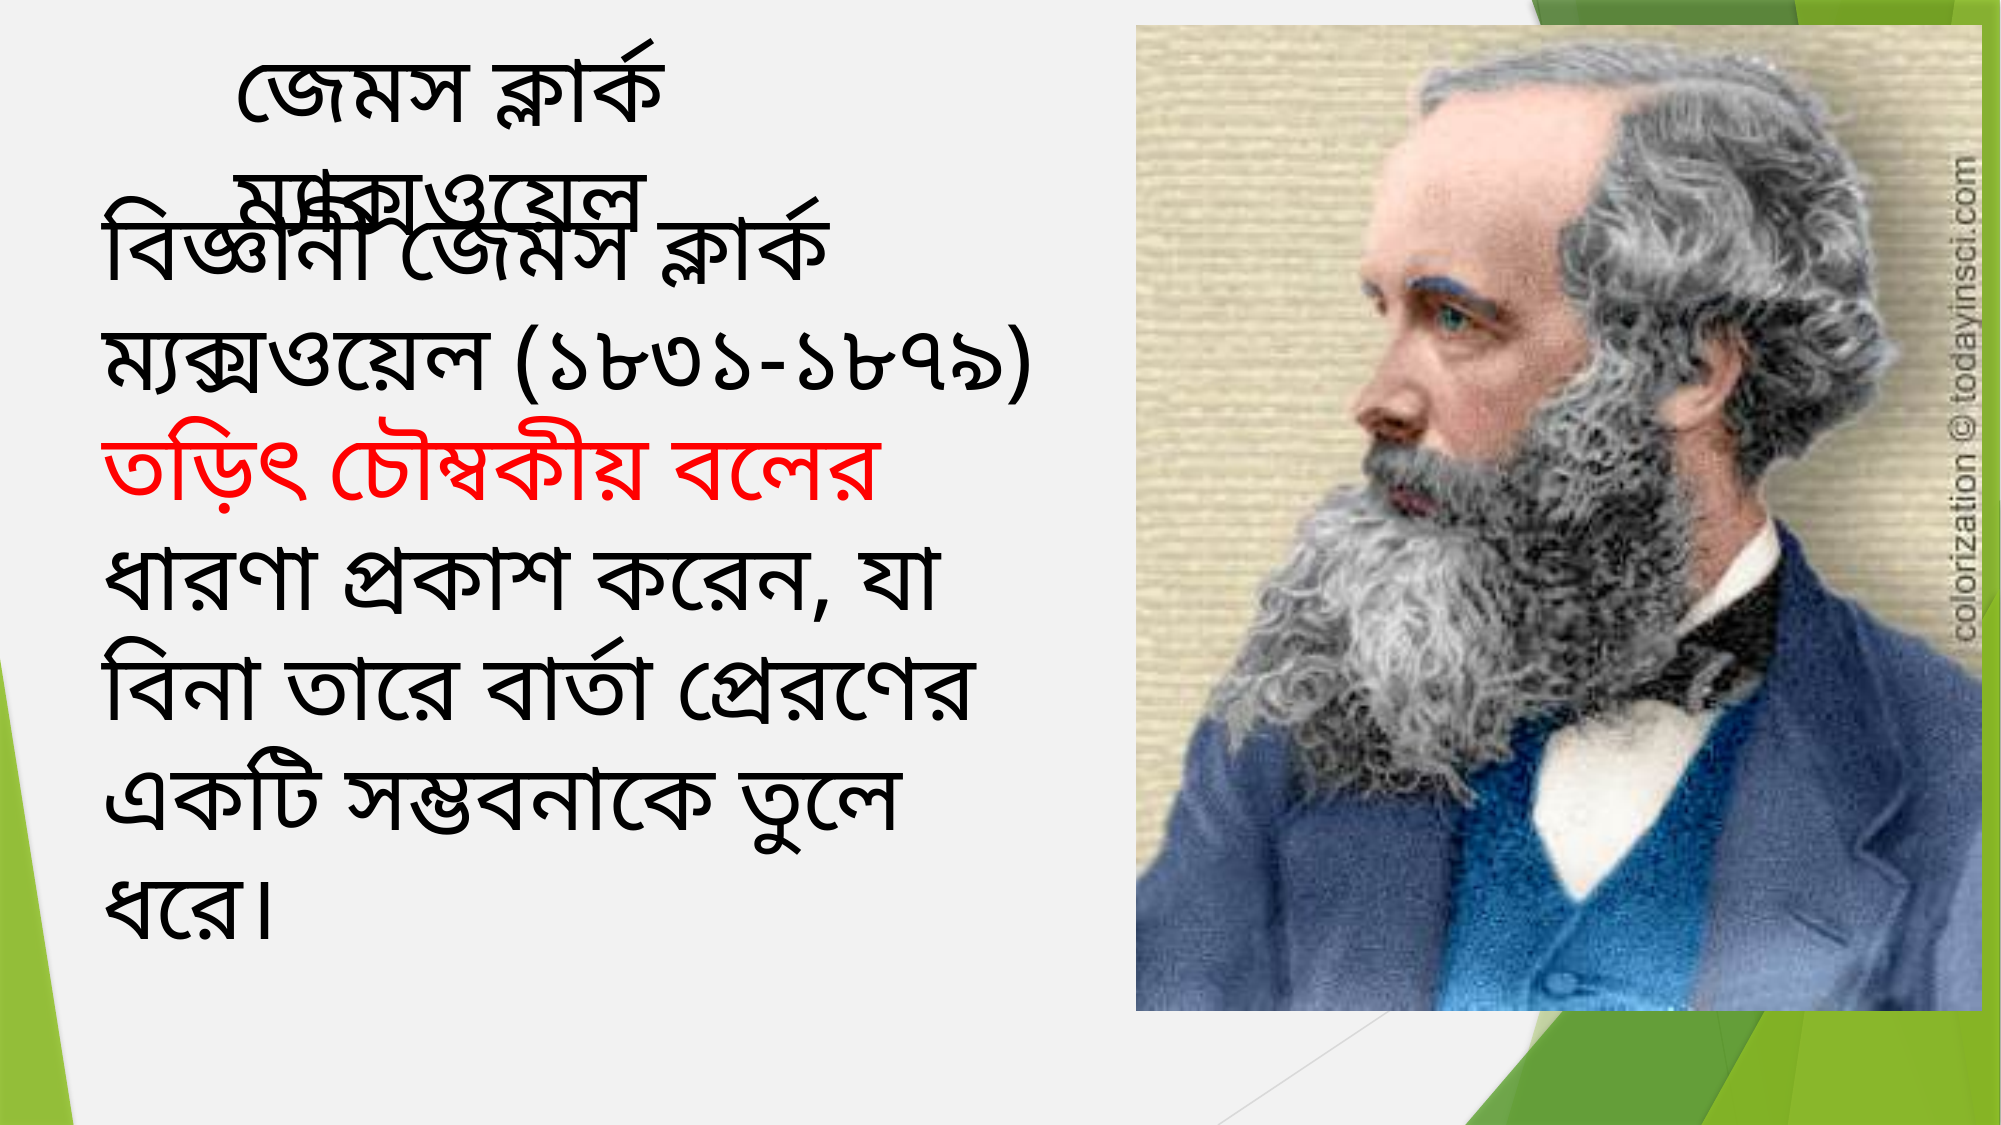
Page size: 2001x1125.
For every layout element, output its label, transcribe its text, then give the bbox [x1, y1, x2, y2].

text_box বিজ্ঞানী জেমস ক্লার্ক ম্যক্সওয়েল (১৮৩১-১৮৭৯) তড়িৎ চৌম্বকীয় বলের ধারণা প্রকাশ করেন, যা বিনা তারে বার্তা প্রেরণের একটি সম্ভবনাকে তুলে ধরে। [87, 181, 1050, 966]
picture [1135, 24, 1982, 1011]
text_box জেমস ক্লার্ক ম্যাক্সওয়েল [219, 23, 918, 181]
